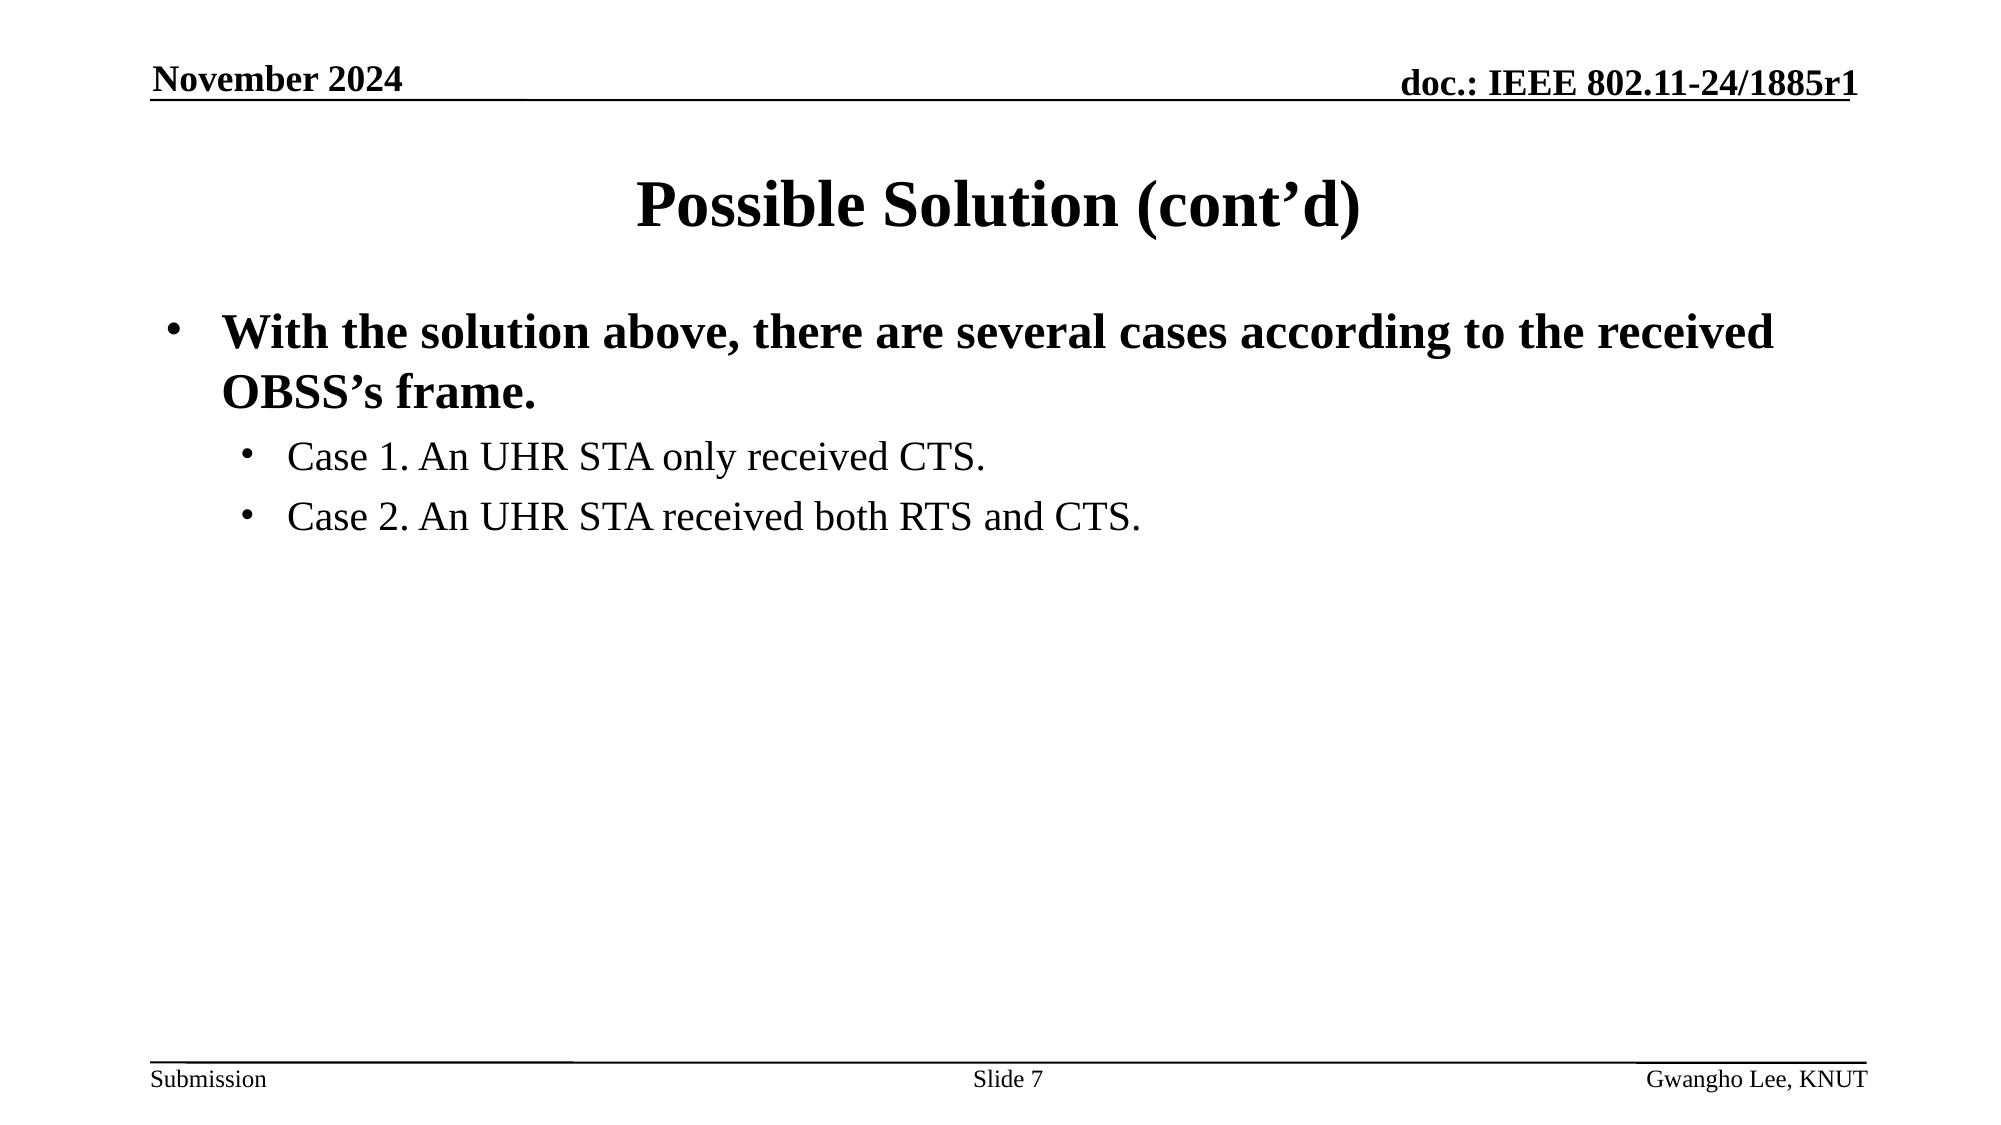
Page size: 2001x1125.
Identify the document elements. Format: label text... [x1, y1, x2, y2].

slide_number Slide 7 [950, 1061, 1067, 1123]
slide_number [152, 54, 563, 100]
list With the solution above, there are several cases according to the received OBSS’s frame. Case 1. An UHR STA only received CTS. Case 2. An UHR STA received both RTS and CTS. [149, 290, 1850, 966]
title Possible Solution (cont’d) [149, 112, 1850, 288]
footer Gwangho Lee, KNUT [1171, 1061, 1869, 1093]
